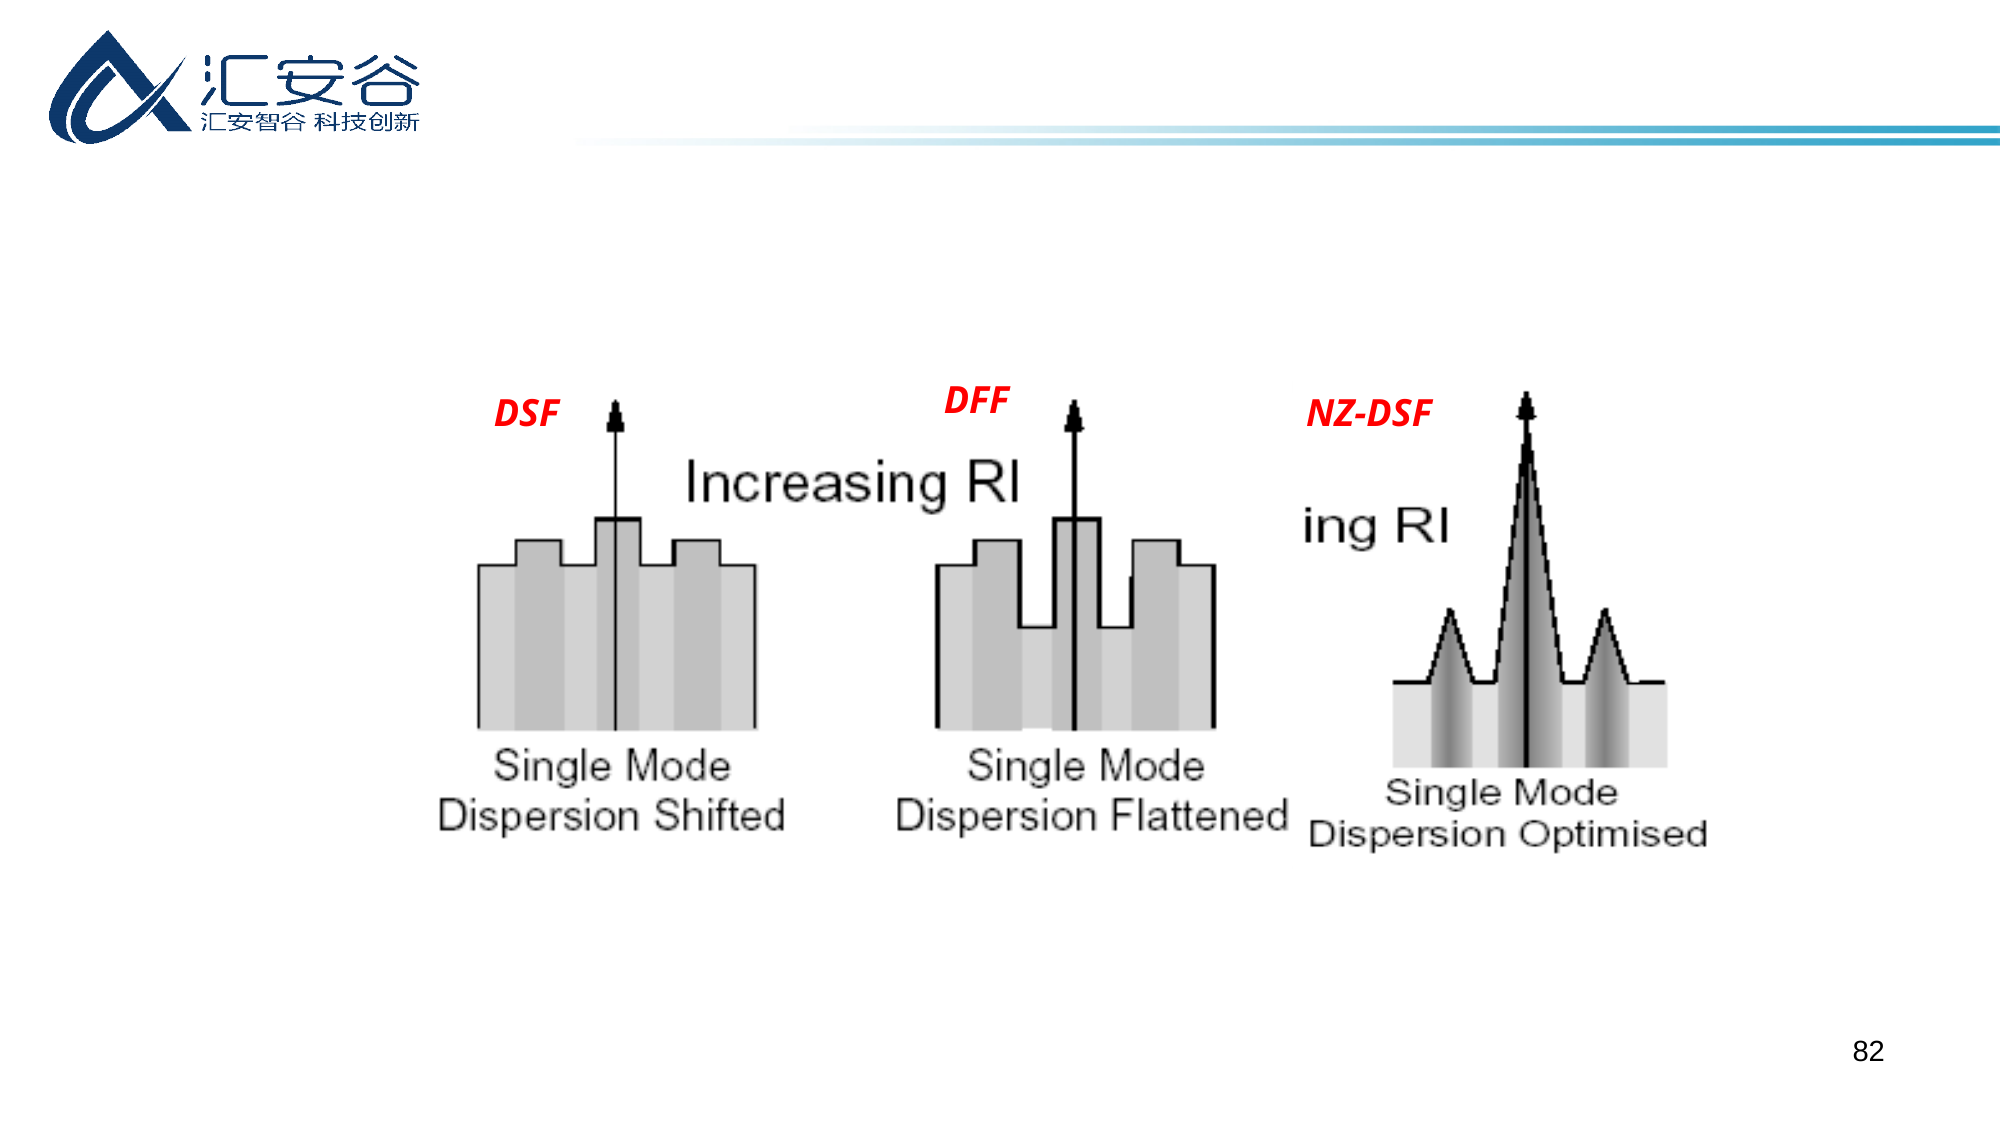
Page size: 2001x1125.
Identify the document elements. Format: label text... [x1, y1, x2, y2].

picture [33, 12, 442, 163]
slide_number 82 [1433, 1024, 1901, 1103]
picture [483, 111, 2000, 163]
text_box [416, 368, 1717, 870]
